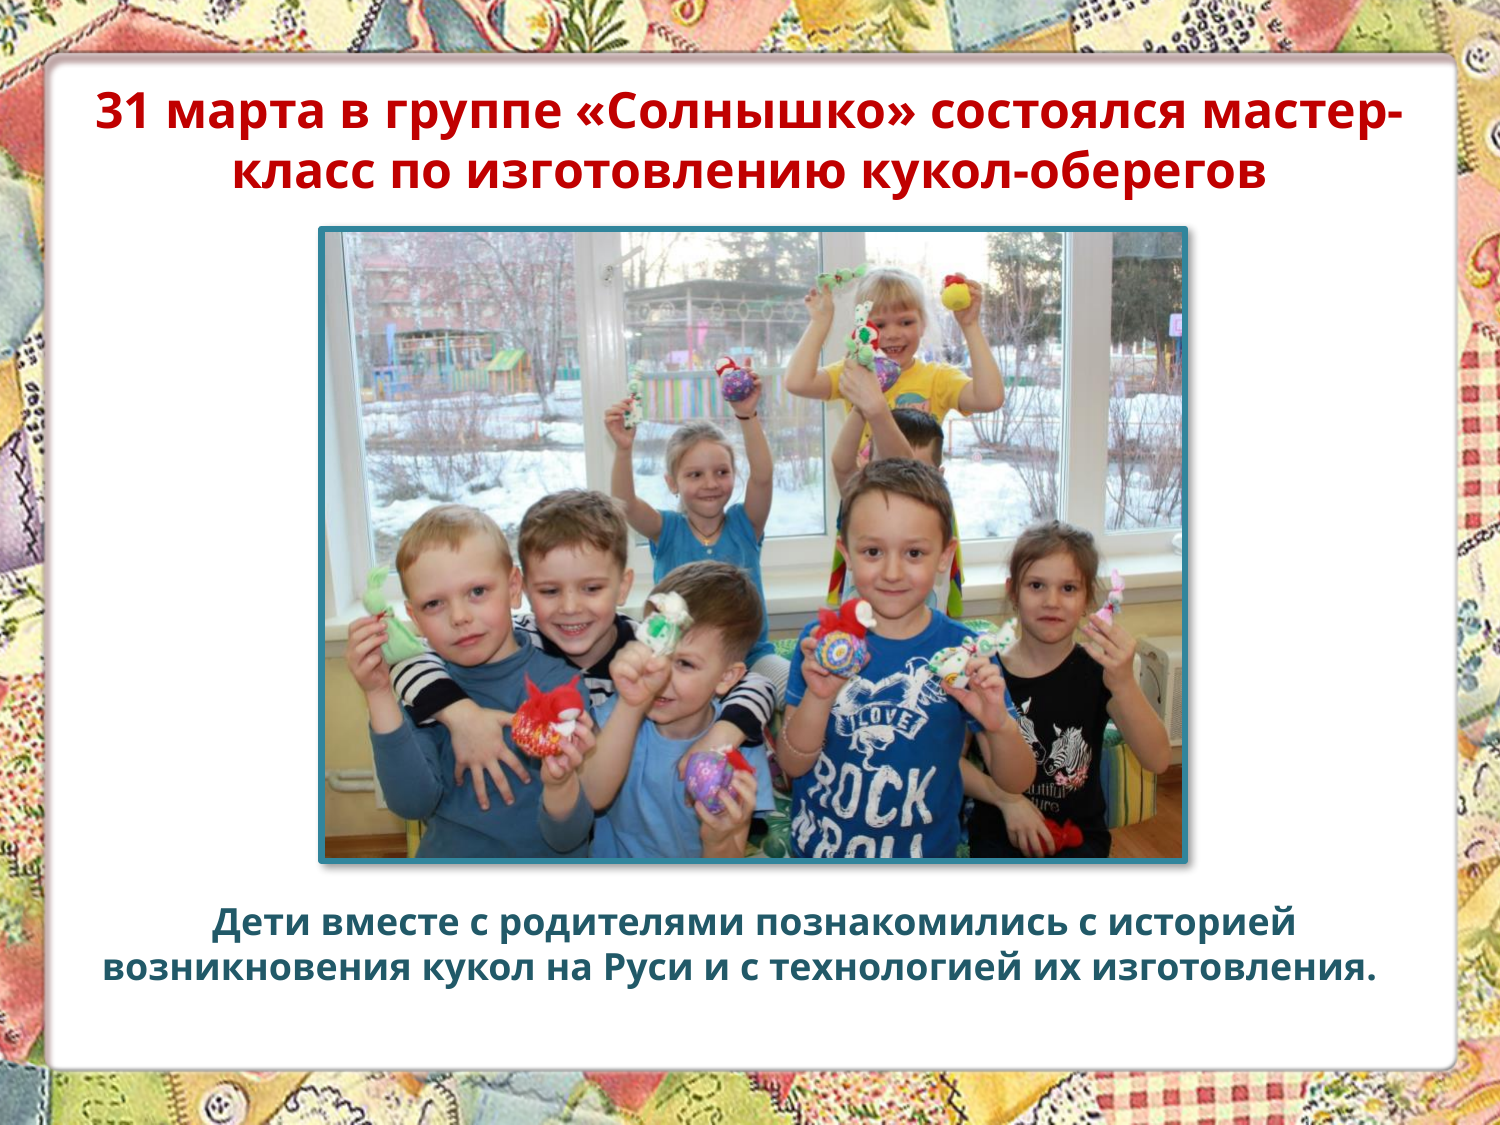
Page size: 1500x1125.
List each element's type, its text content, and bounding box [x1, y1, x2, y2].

title 31 марта в группе «Солнышко» состоялся мастер-класс по изготовлению кукол-оберегов [75, 45, 1425, 233]
picture [0, 0, 1500, 1125]
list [324, 231, 1182, 859]
text_box Дети вместе с родителями познакомились с историей возникновения кукол на Руси и с технологией их изготовления. [81, 890, 1418, 996]
